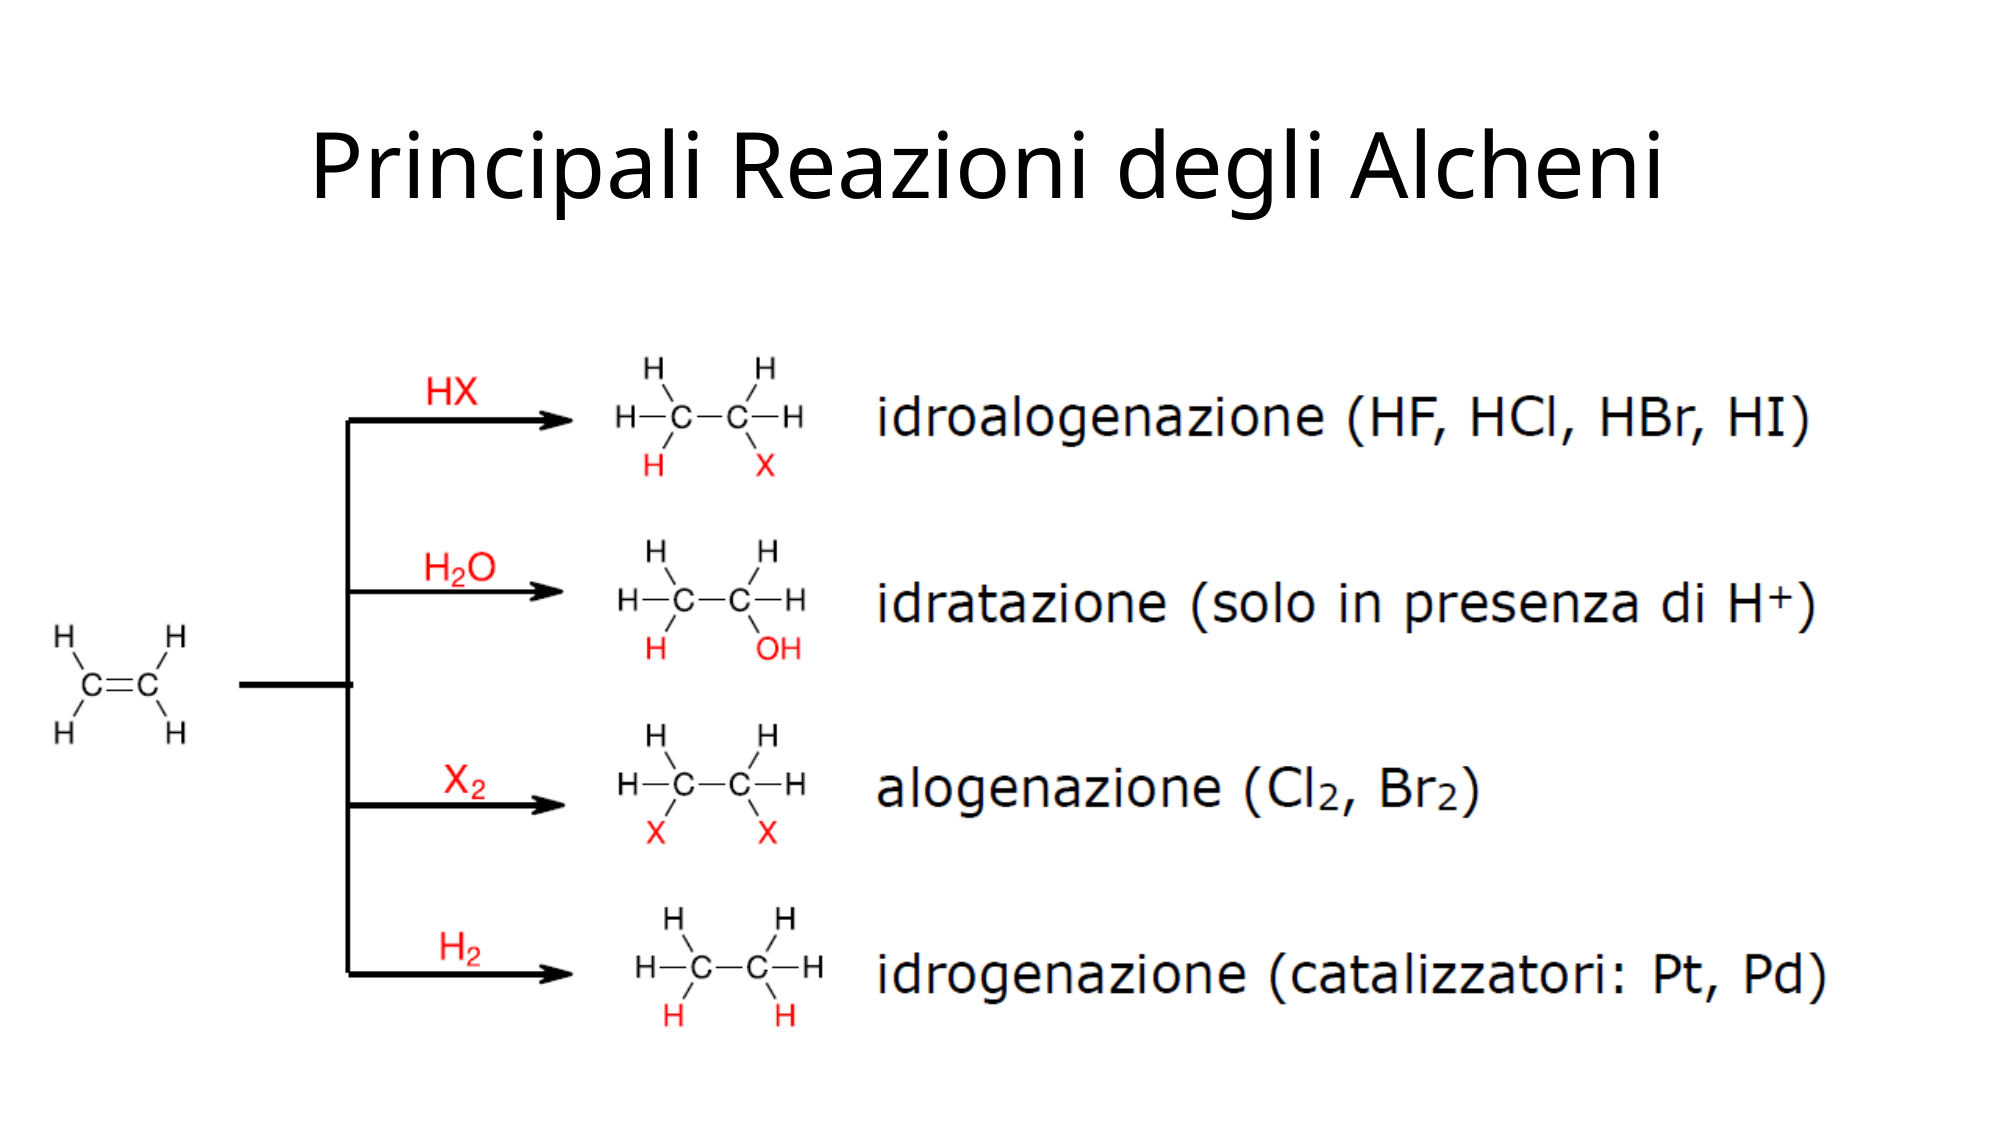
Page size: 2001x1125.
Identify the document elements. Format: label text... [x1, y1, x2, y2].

picture [30, 250, 1879, 1078]
title Principali Reazioni degli Alcheni [137, 59, 1863, 250]
